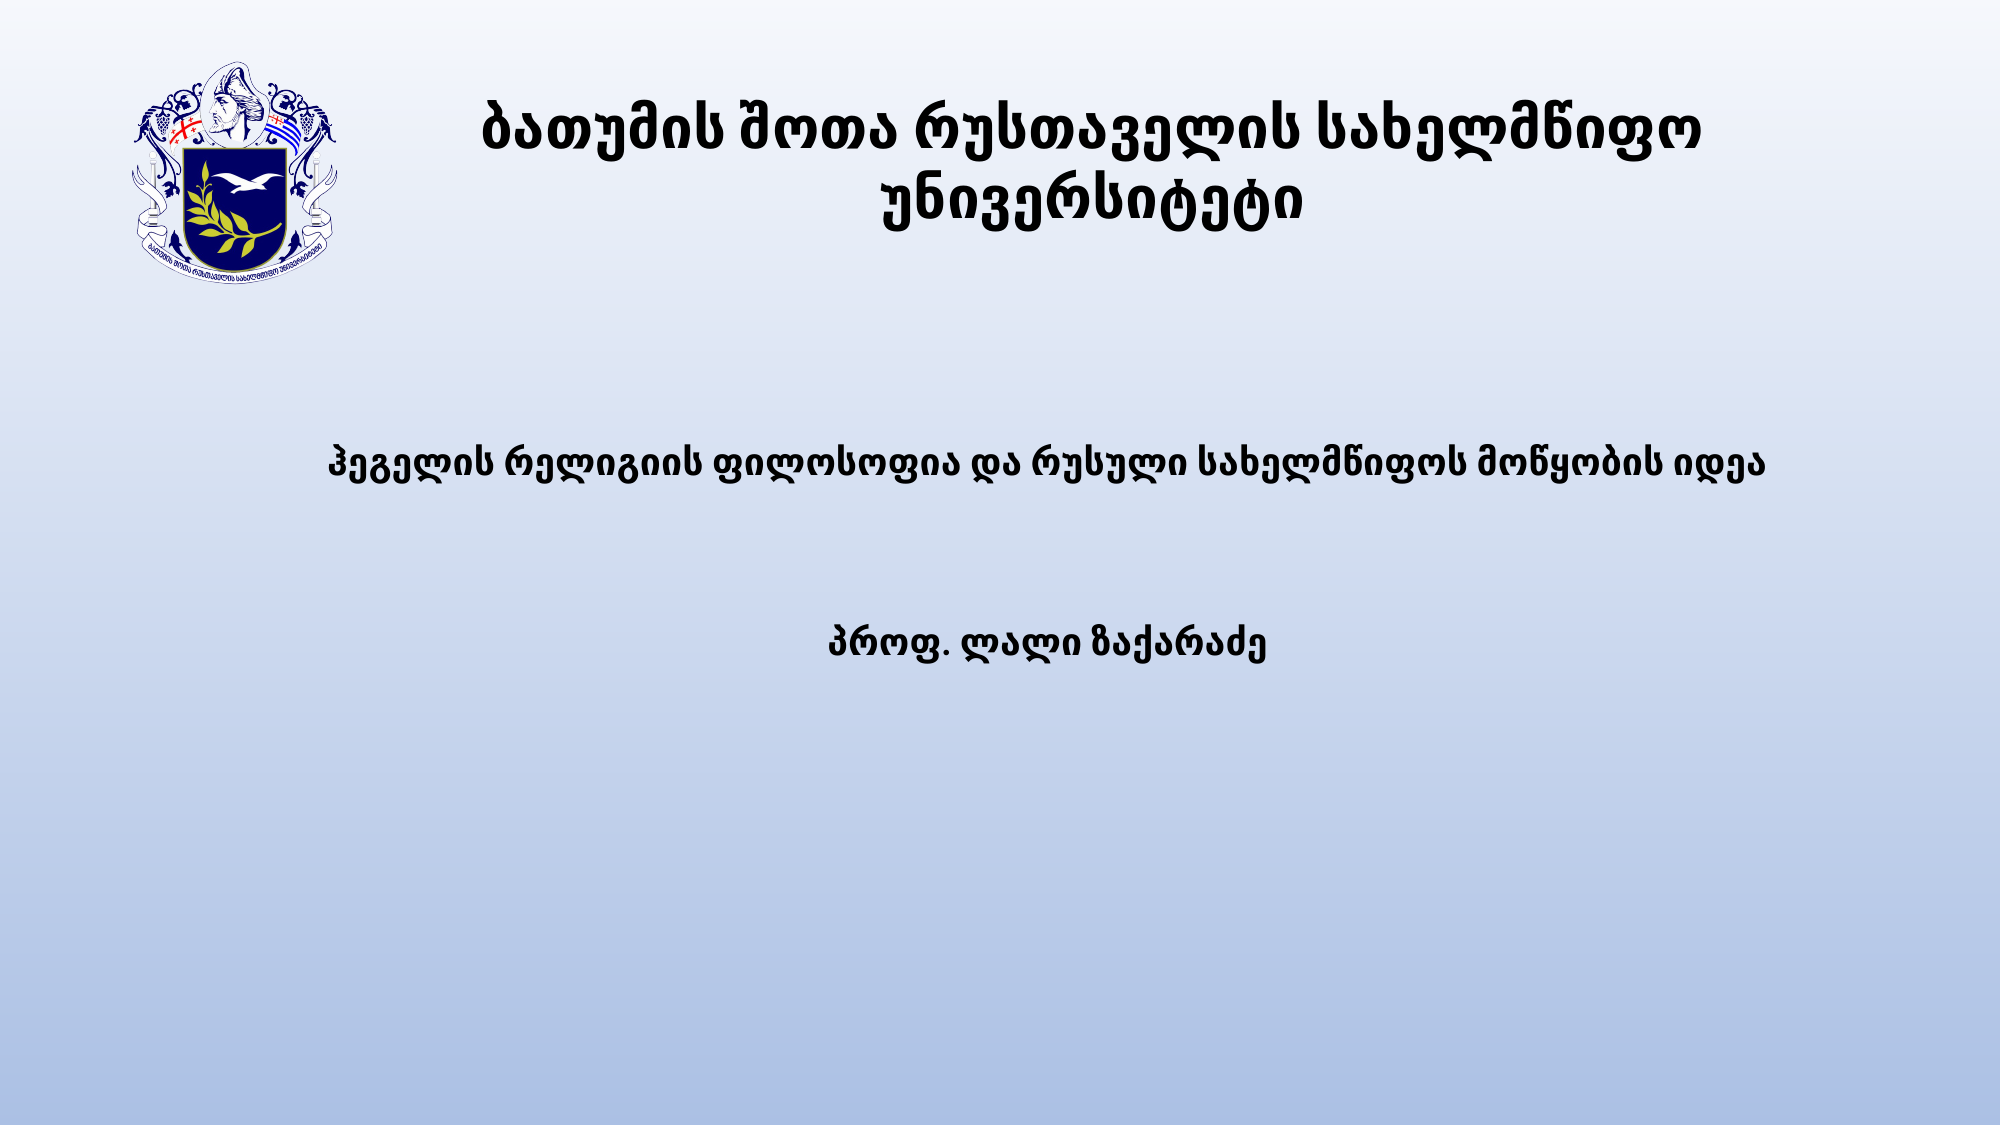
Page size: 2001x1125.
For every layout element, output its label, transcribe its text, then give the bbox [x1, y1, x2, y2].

text_box ჰეგელის რელიგიის ფილოსოფია და რუსული სახელმწიფოს მოწყობის იდეა პროფ. ლალი ზაქარაძე [224, 430, 1871, 671]
picture [129, 58, 340, 288]
text_box ბათუმის შოთა რუსთაველის სახელმწიფო უნივერსიტეტი [398, 82, 1786, 238]
